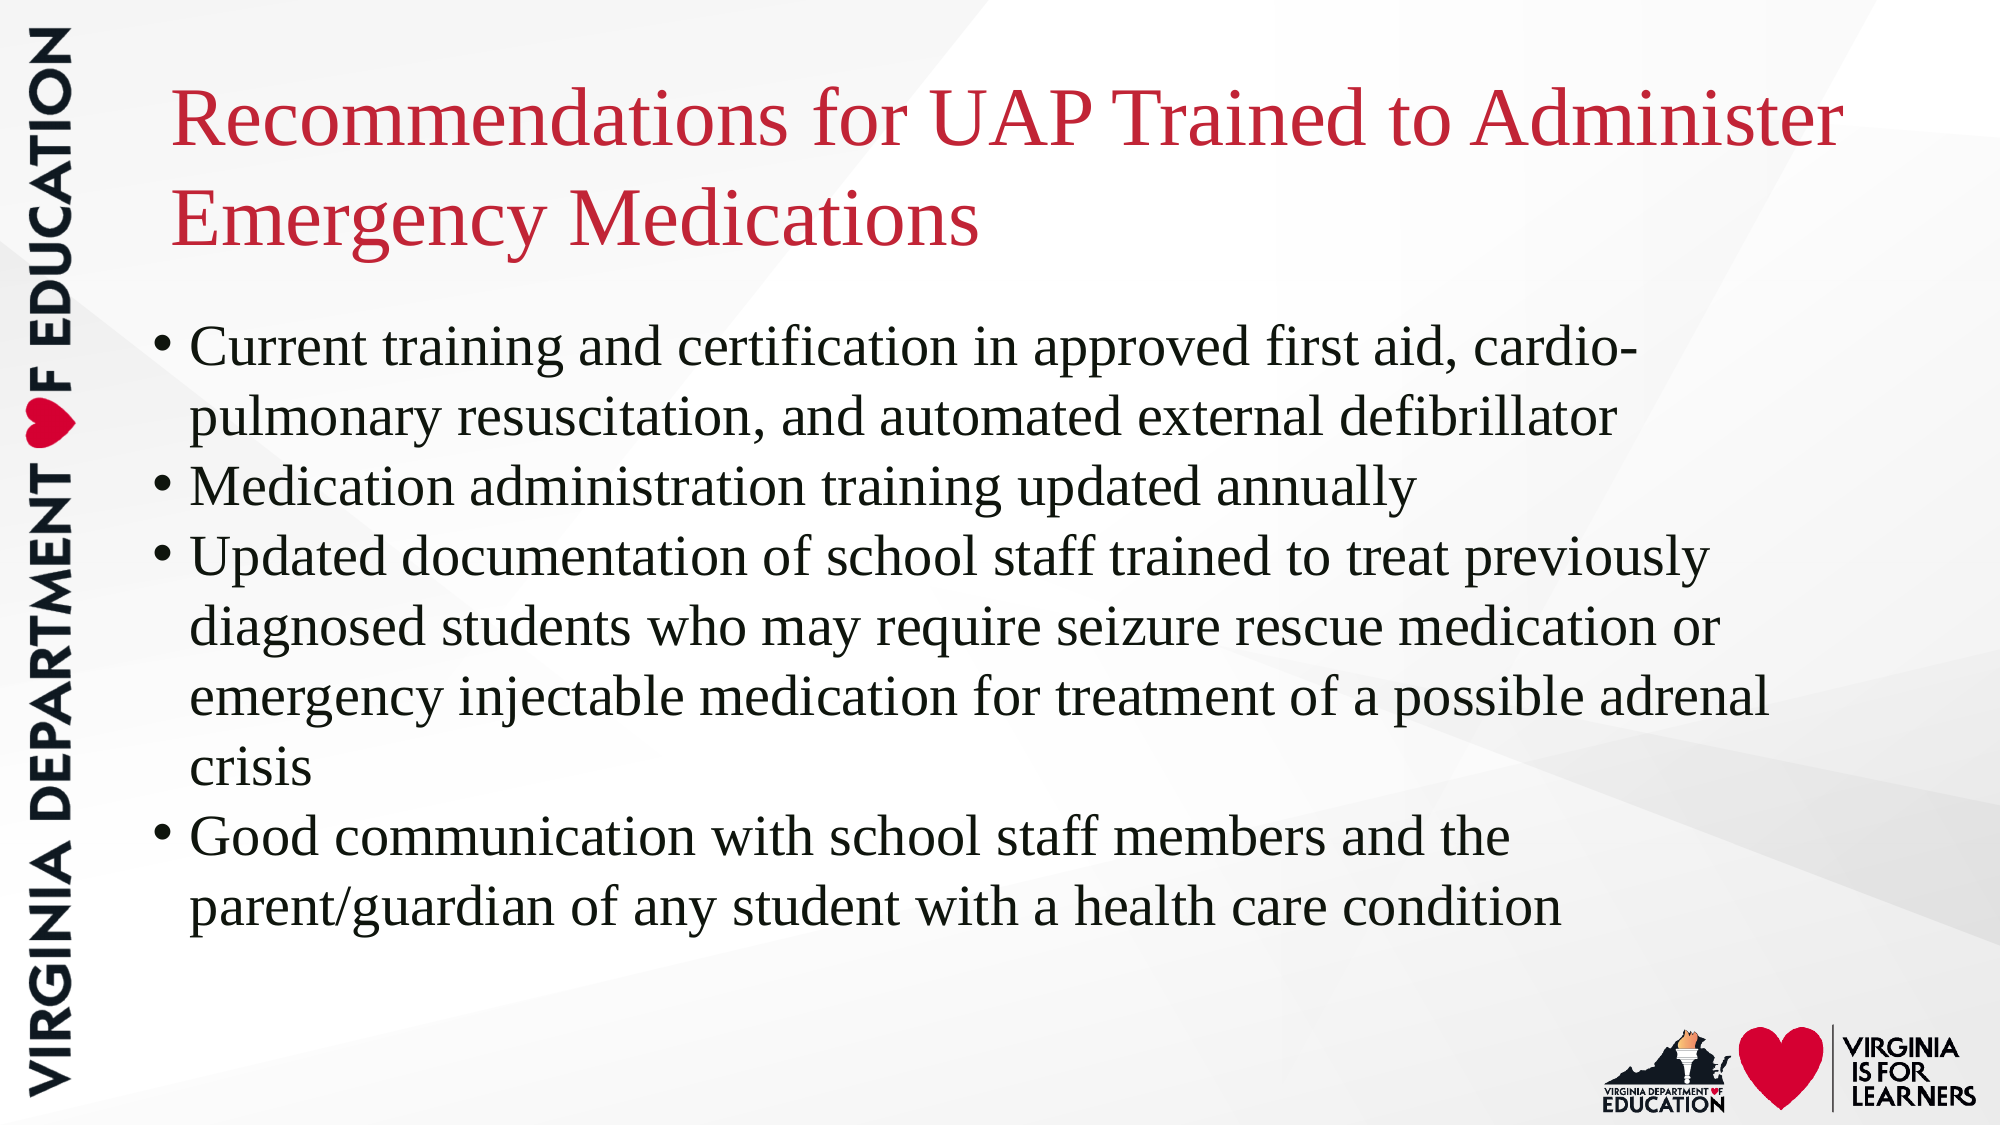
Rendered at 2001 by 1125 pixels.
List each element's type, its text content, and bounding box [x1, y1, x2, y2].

list Current training and certification in approved first aid, cardio-pulmonary resuscitation, and automated external defibrillator Medication administration training updated annually Updated documentation of school staff trained to treat previously diagnosed students who may require seizure rescue medication or emergency injectable medication for treatment of a possible adrenal crisis Good communication with school staff members and the parent/guardian of any student with a health care condition [137, 299, 1863, 1014]
title Recommendations for UAP Trained to Administer Emergency Medications [155, 53, 1881, 271]
picture [0, 0, 2000, 1125]
